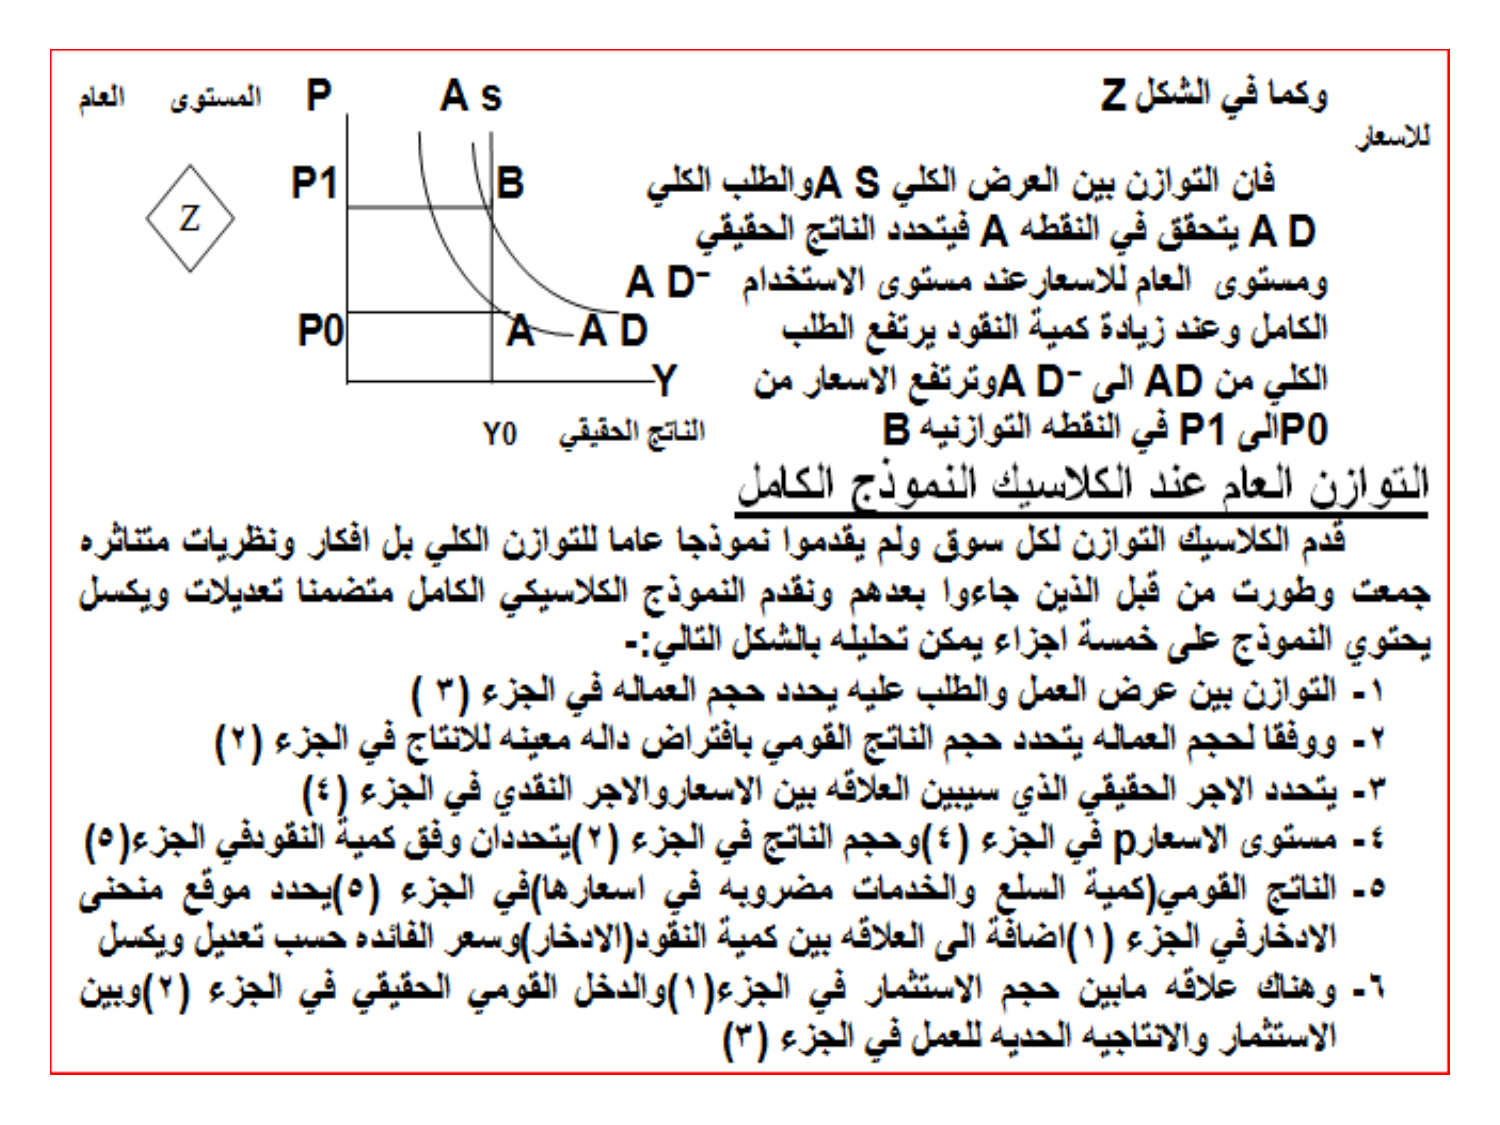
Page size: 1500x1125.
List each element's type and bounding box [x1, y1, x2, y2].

list [49, 49, 1451, 1076]
